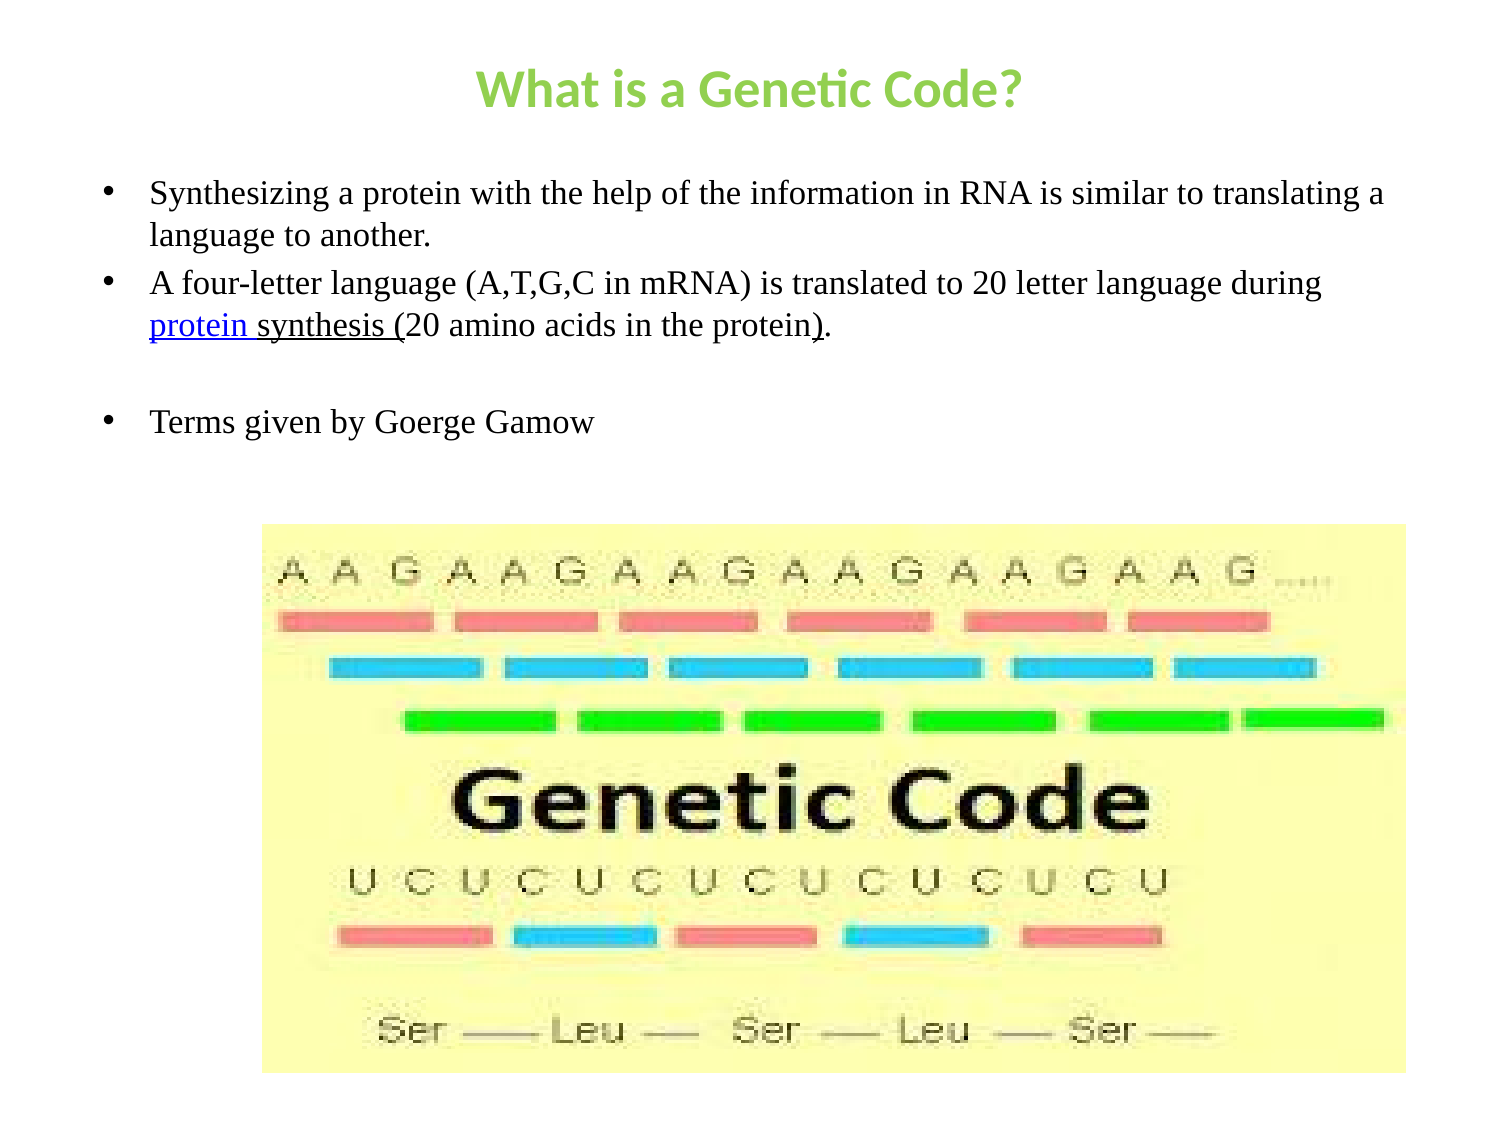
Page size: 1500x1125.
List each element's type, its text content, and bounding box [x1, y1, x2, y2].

picture [262, 524, 1407, 1074]
list Synthesizing a protein with the help of the information in RNA is similar to translating a language to another. A four-letter language (A,T,G,C in mRNA) is translated to 20 letter language during protein synthesis (20 amino acids in the protein). Terms given by Goerge Gamow [87, 162, 1438, 450]
title What is a Genetic Code? [75, 45, 1425, 233]
